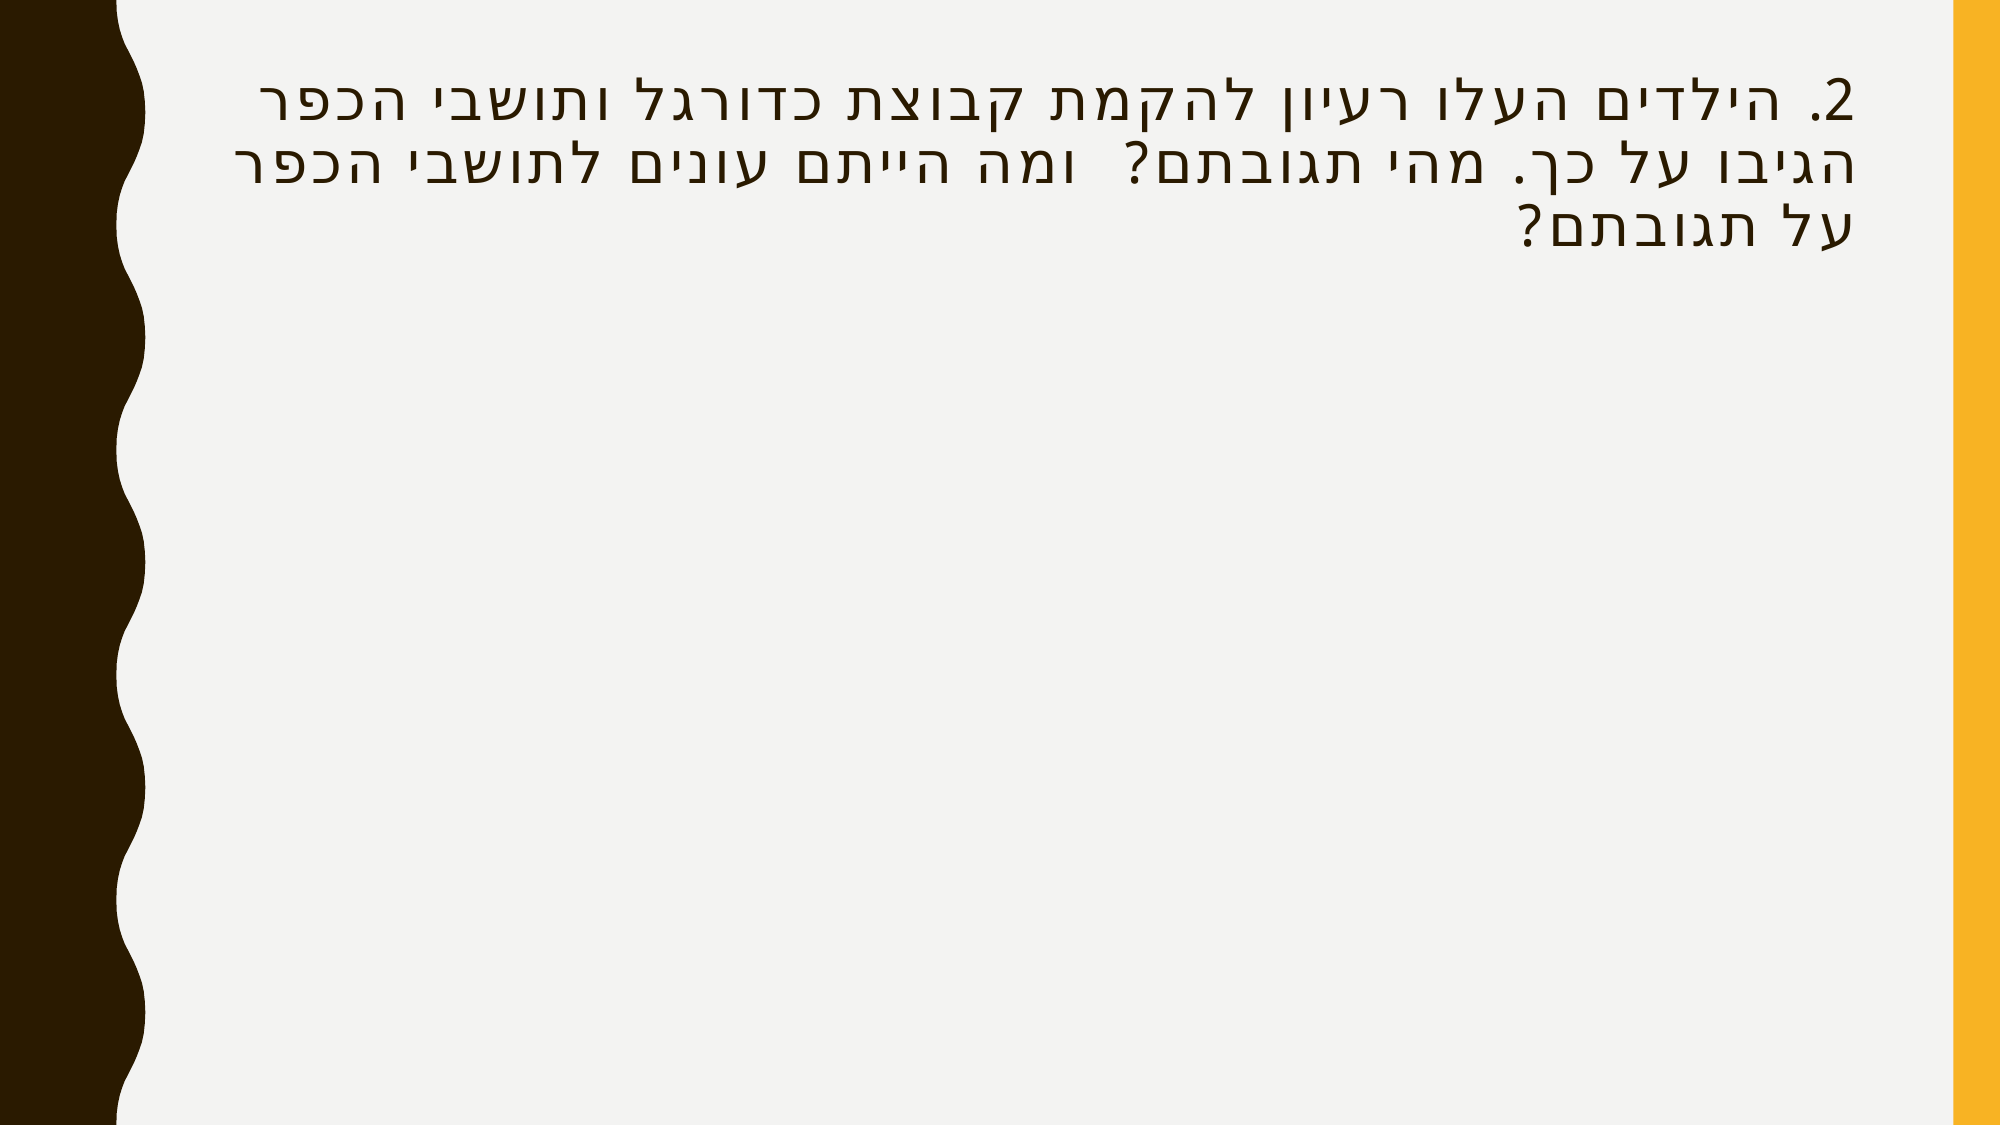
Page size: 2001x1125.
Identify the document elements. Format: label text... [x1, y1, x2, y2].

title 2. הילדים העלו רעיון להקמת קבוצת כדורגל ותושבי הכפר הגיבו על כך. מהי תגובתם? ומה הייתם עונים לתושבי הכפר על תגובתם? [205, 62, 1875, 308]
